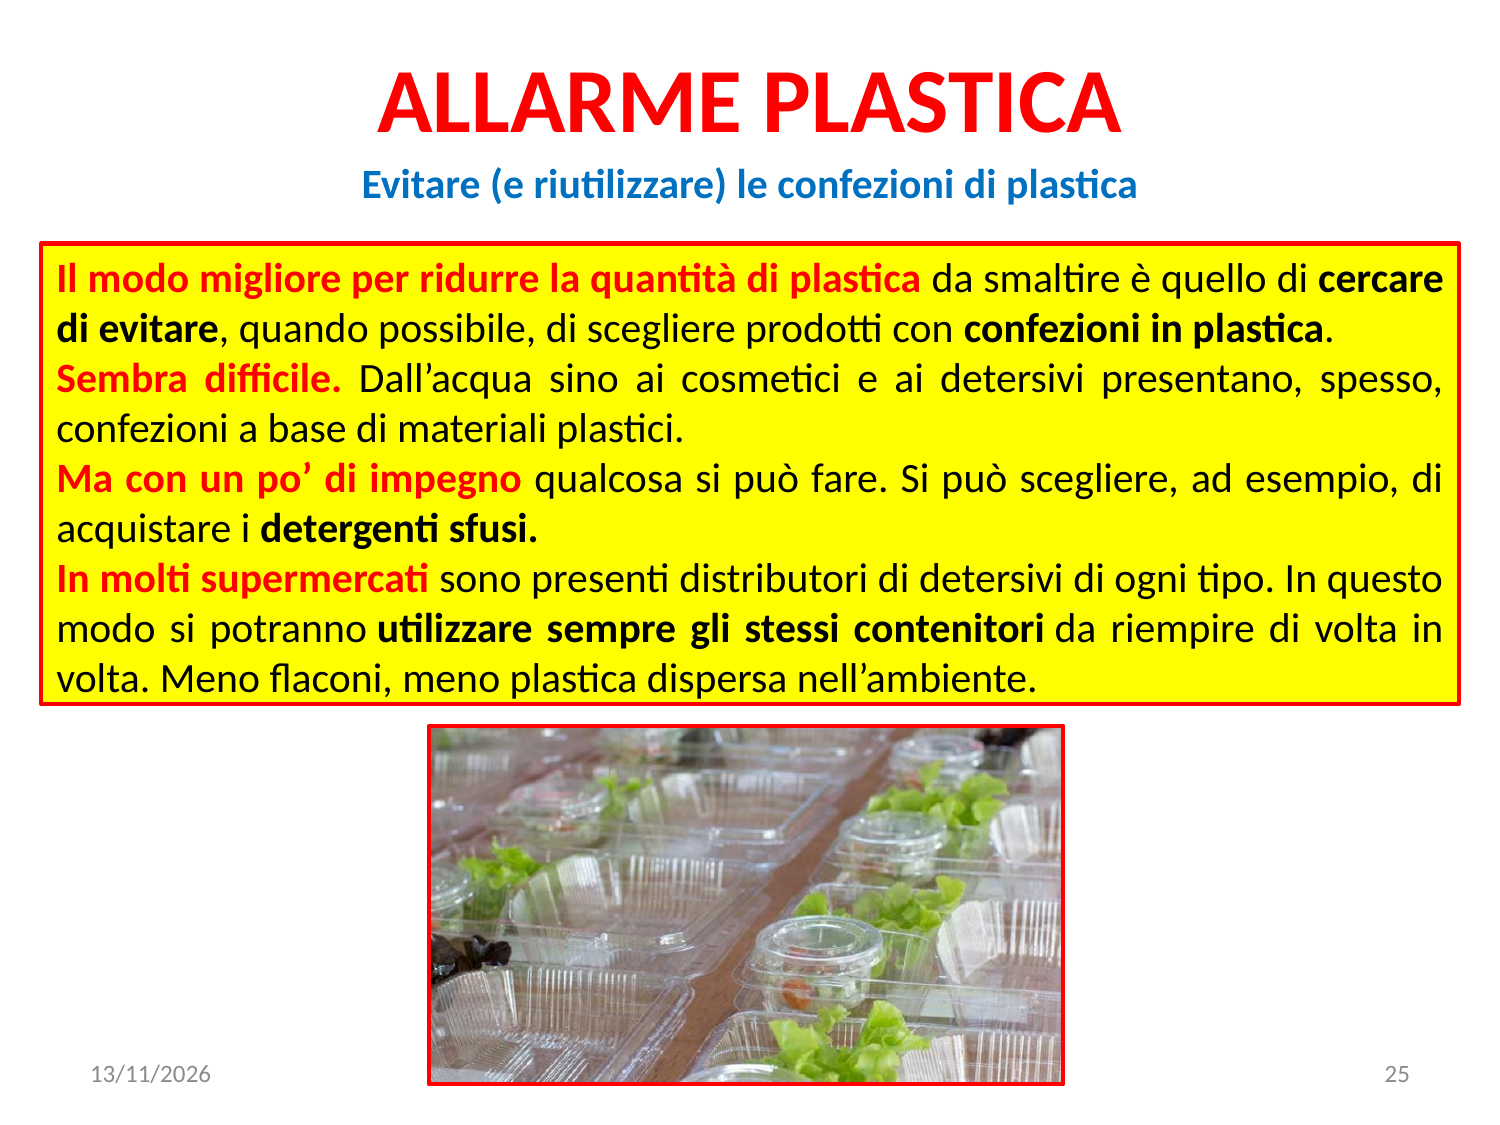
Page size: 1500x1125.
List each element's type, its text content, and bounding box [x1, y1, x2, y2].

title ALLARME PLASTICA [159, 42, 1341, 149]
picture [430, 727, 1062, 1083]
text_box Il modo migliore per ridurre la quantità di plastica da smaltire è quello di cercare di evitare, quando possibile, di scegliere prodotti con confezioni in plastica. Sembra difficile. Dall’acqua sino ai cosmetici e ai detersivi presentano, spesso, confezioni a base di materiali plastici. Ma con un po’ di impegno qualcosa si può fare. Si può scegliere, ad esempio, di acquistare i detergenti sfusi. In molti supermercati sono presenti distributori di detersivi di ogni tipo. In questo modo si potranno utilizzare sempre gli stessi contenitori da riempire di volta in volta. Meno flaconi, meno plastica dispersa nell’ambiente. [41, 243, 1459, 705]
text_box Evitare (e riutilizzare) le confezioni di plastica [159, 149, 1341, 214]
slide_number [75, 1042, 425, 1103]
slide_number 25 [1074, 1042, 1425, 1103]
